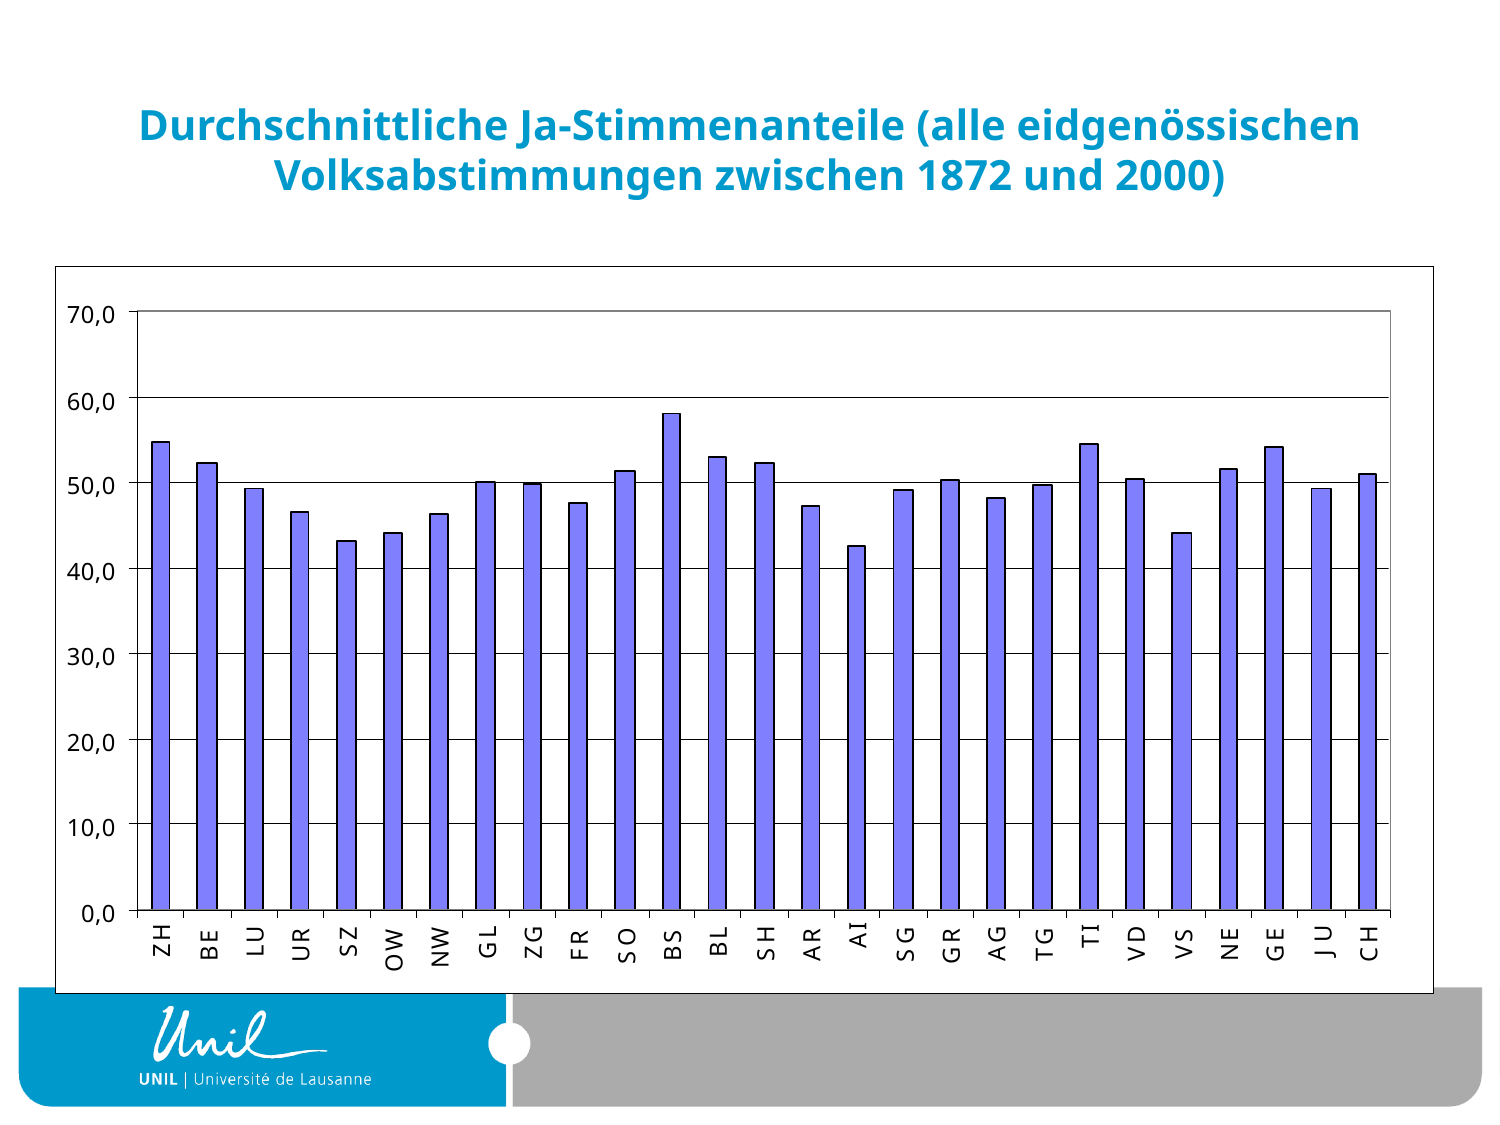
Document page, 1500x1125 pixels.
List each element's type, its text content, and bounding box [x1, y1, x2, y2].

picture [154, 1007, 309, 1061]
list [42, 254, 1447, 1006]
picture [0, 985, 1500, 1125]
picture [157, 1074, 161, 1084]
title Durchschnittliche Ja-Stimmenanteile (alle eidgenössischen Volksabstimmungen zwischen 1872 und 2000) [75, 91, 1425, 253]
picture [171, 1074, 176, 1084]
